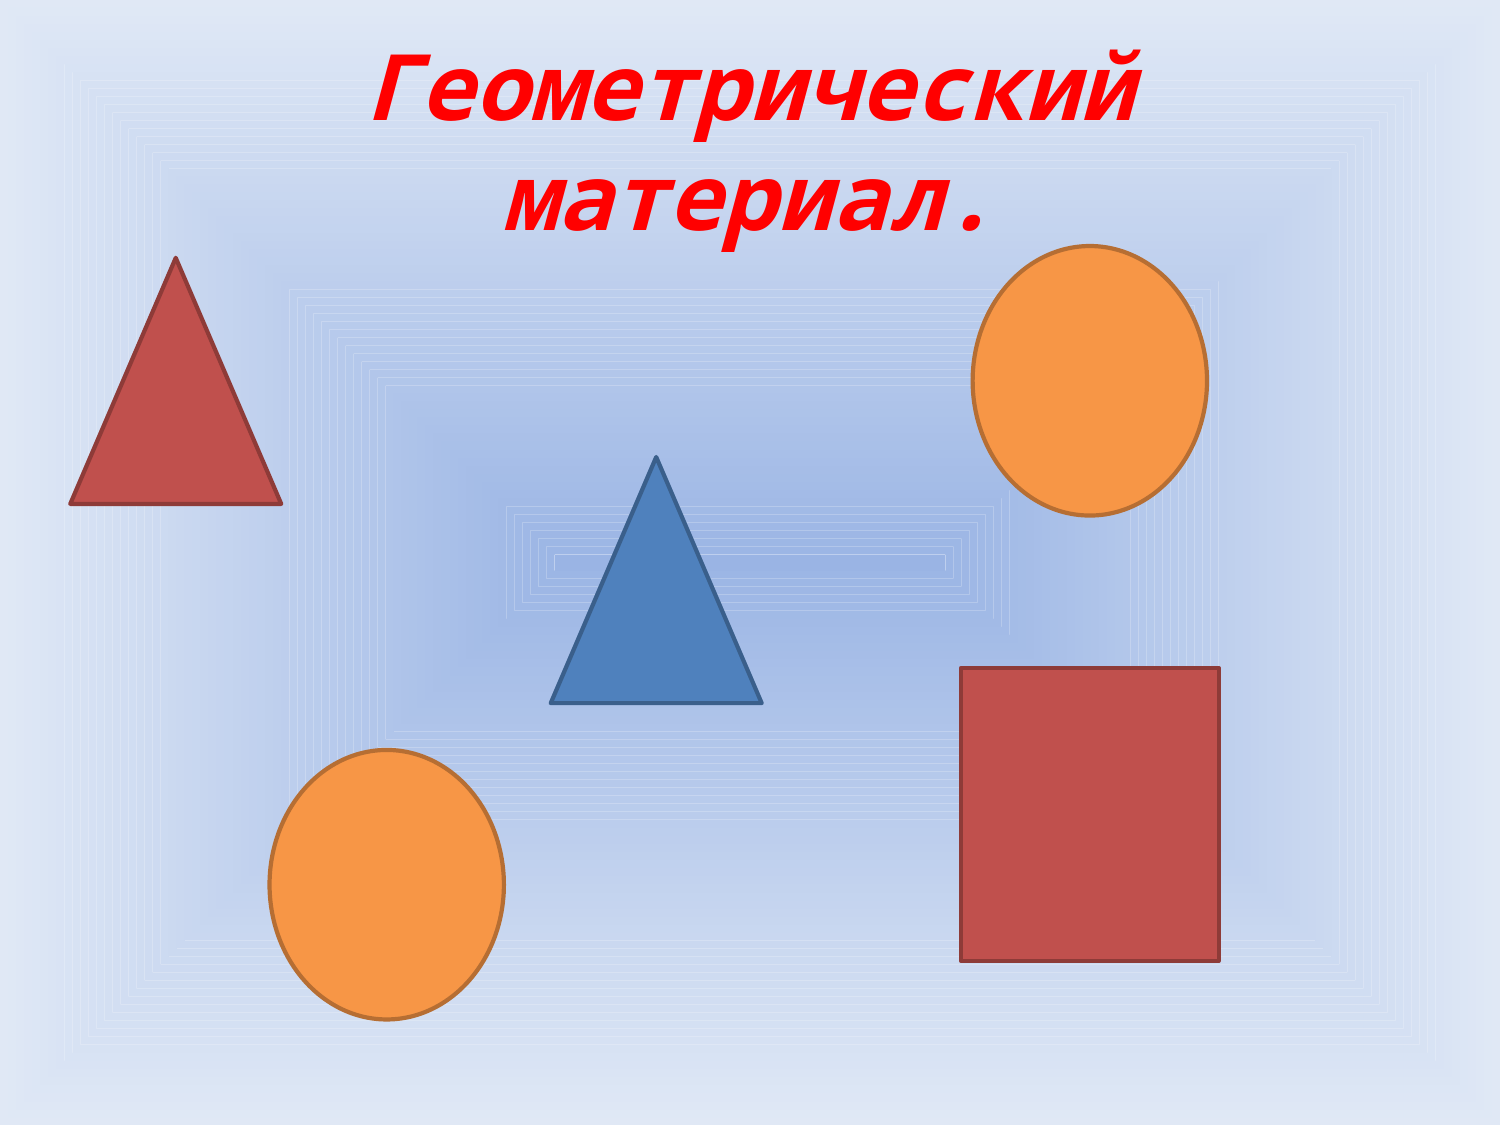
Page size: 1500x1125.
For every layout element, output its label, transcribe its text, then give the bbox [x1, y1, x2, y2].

text_box [970, 243, 1210, 518]
text_box [68, 255, 284, 507]
text_box [959, 666, 1221, 963]
text_box [267, 747, 507, 1022]
text_box [548, 454, 764, 706]
title Геометрический материал. [75, 45, 1425, 233]
